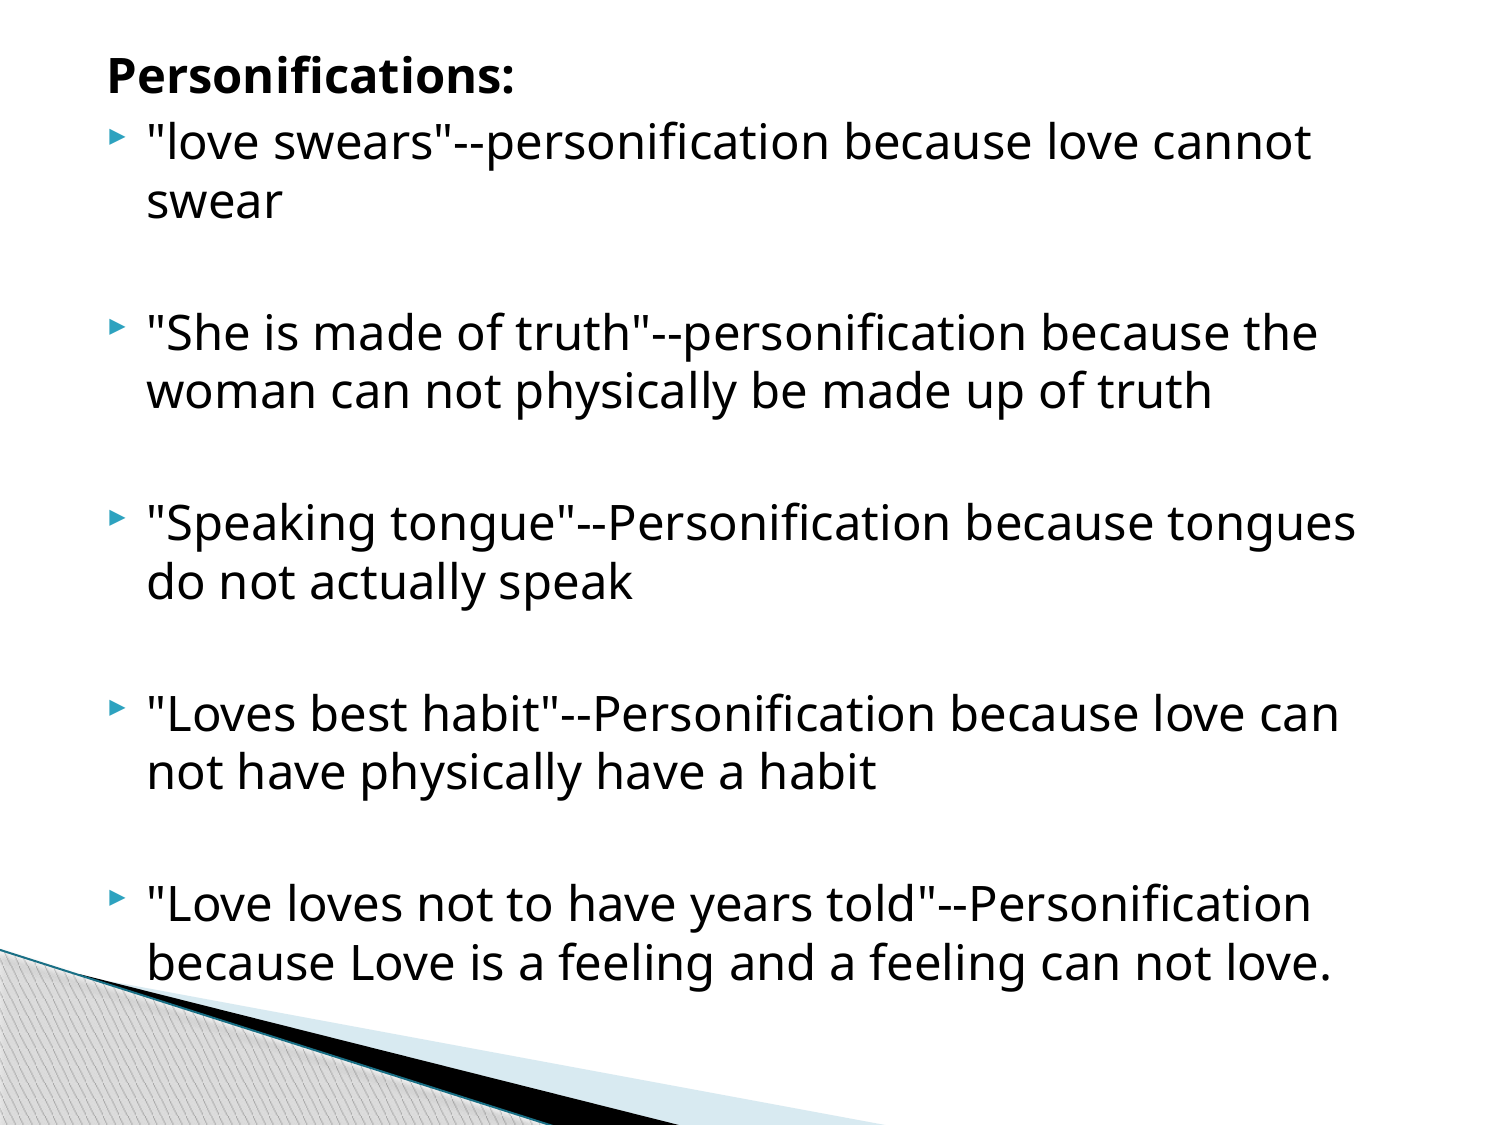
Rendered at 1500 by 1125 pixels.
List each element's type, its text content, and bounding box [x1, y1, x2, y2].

list Personifications: "love swears"--personification because love cannot swear "She is made of truth"--personification because the woman can not physically be made up of truth "Speaking tongue"--Personification because tongues do not actually speak "Loves best habit"--Personification because love can not have physically have a habit "Love loves not to have years told"--Personification because Love is a feeling and a feeling can not love. [75, 37, 1425, 1125]
